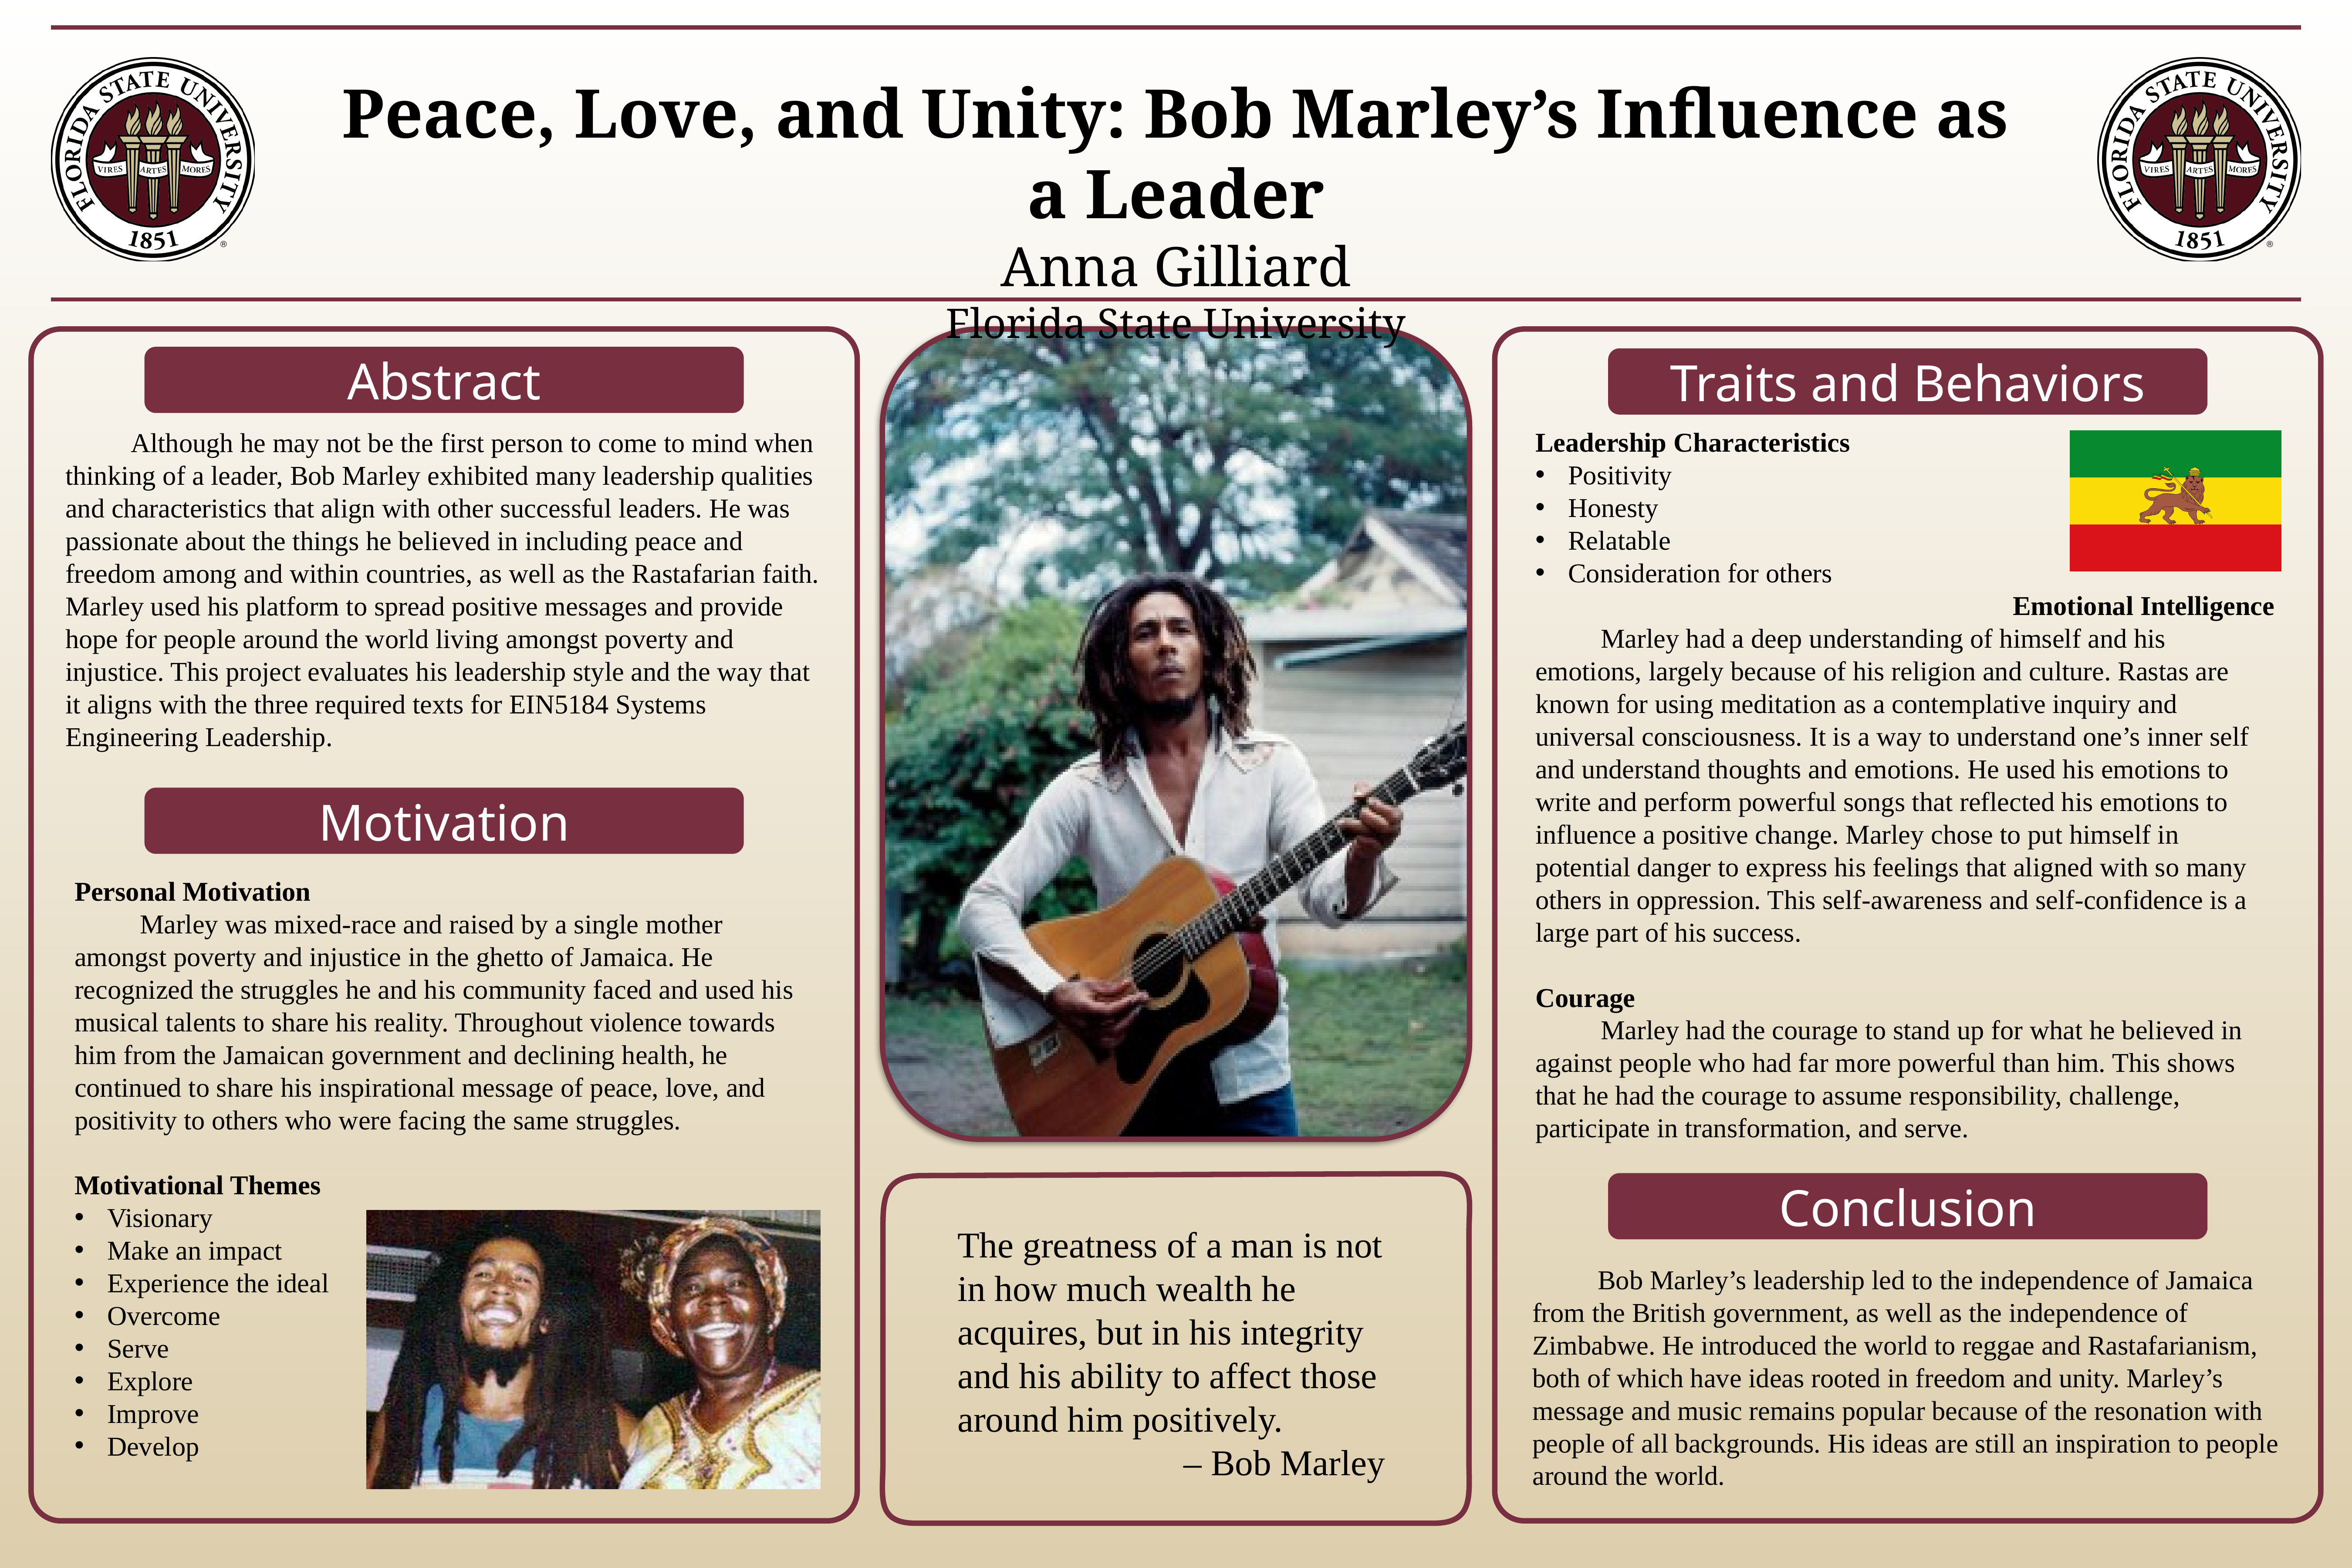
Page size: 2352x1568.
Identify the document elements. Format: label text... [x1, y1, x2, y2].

text_box [1494, 328, 2322, 1521]
picture [366, 1210, 821, 1489]
text_box [882, 1173, 1470, 1524]
text_box [30, 328, 858, 1521]
picture [882, 329, 1470, 1139]
picture [2070, 430, 2281, 571]
text_box Bob Marley’s leadership led to the independence of Jamaica from the British government, as well as the independence of Zimbabwe. He introduced the world to reggae and Rastafarianism, both of which have ideas rooted in freedom and unity. Marley’s message and music remains popular because of the resonation with people of all backgrounds. His ideas are still an inspiration to people around the world. [1526, 1259, 2301, 1494]
picture [2097, 57, 2301, 261]
picture [51, 57, 255, 261]
text_box Leadership Characteristics Positivity Honesty Relatable Consideration for others Emotional Intelligence Marley had a deep understanding of himself and his emotions, largely because of his religion and culture. Rastas are known for using meditation as a contemplative inquiry and universal consciousness. It is a way to understand one’s inner self and understand thoughts and emotions. He used his emotions to write and perform powerful songs that reflected his emotions to influence a positive change. Marley chose to put himself in potential danger to express his feelings that aligned with so many others in oppression. This self-awareness and self-confidence is a large part of his success. Courage Marley had the courage to stand up for what he believed in against people who had far more powerful than him. This shows that he had the courage to assume responsibility, challenge, participate in transformation, and serve. [1529, 422, 2281, 1146]
text_box Personal Motivation Marley was mixed-race and raised by a single mother amongst poverty and injustice in the ghetto of Jamaica. He recognized the struggles he and his community faced and used his musical talents to share his reality. Throughout violence towards him from the Jamaican government and declining health, he continued to share his inspirational message of peace, love, and positivity to others who were facing the same struggles. Motivational Themes Visionary Make an impact Experience the ideal Overcome Serve Explore Improve Develop [68, 870, 821, 1497]
text_box The greatness of a man is not in how much wealth he acquires, but in his integrity and his ability to affect those around him positively. – Bob Marley [951, 1218, 1401, 1486]
text_box Peace, Love, and Unity: Bob Marley’s Influence as a Leader Anna Gilliard Florida State University [312, 68, 2040, 297]
text_box Peace, Love, and Unity: Bob Marley’s Influence as a Leader Anna Gilliard Florida State University [312, 301, 2040, 350]
